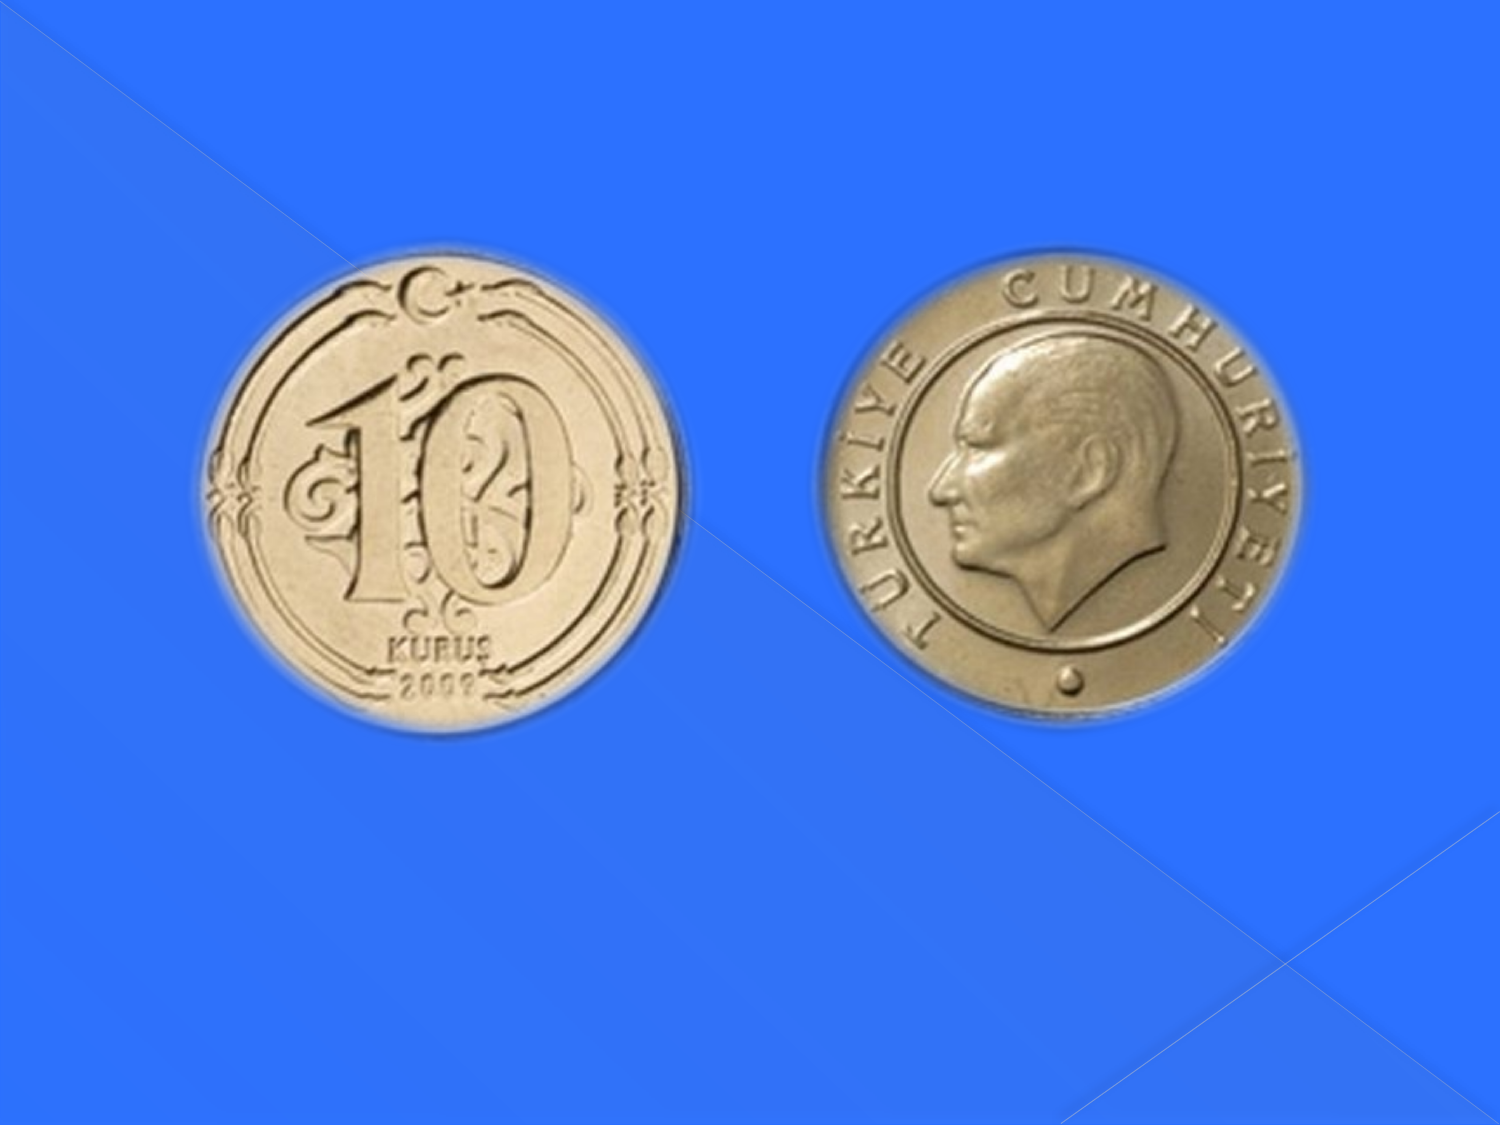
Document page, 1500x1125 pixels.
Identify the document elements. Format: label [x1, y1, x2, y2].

picture [801, 234, 1322, 740]
picture [182, 231, 707, 752]
